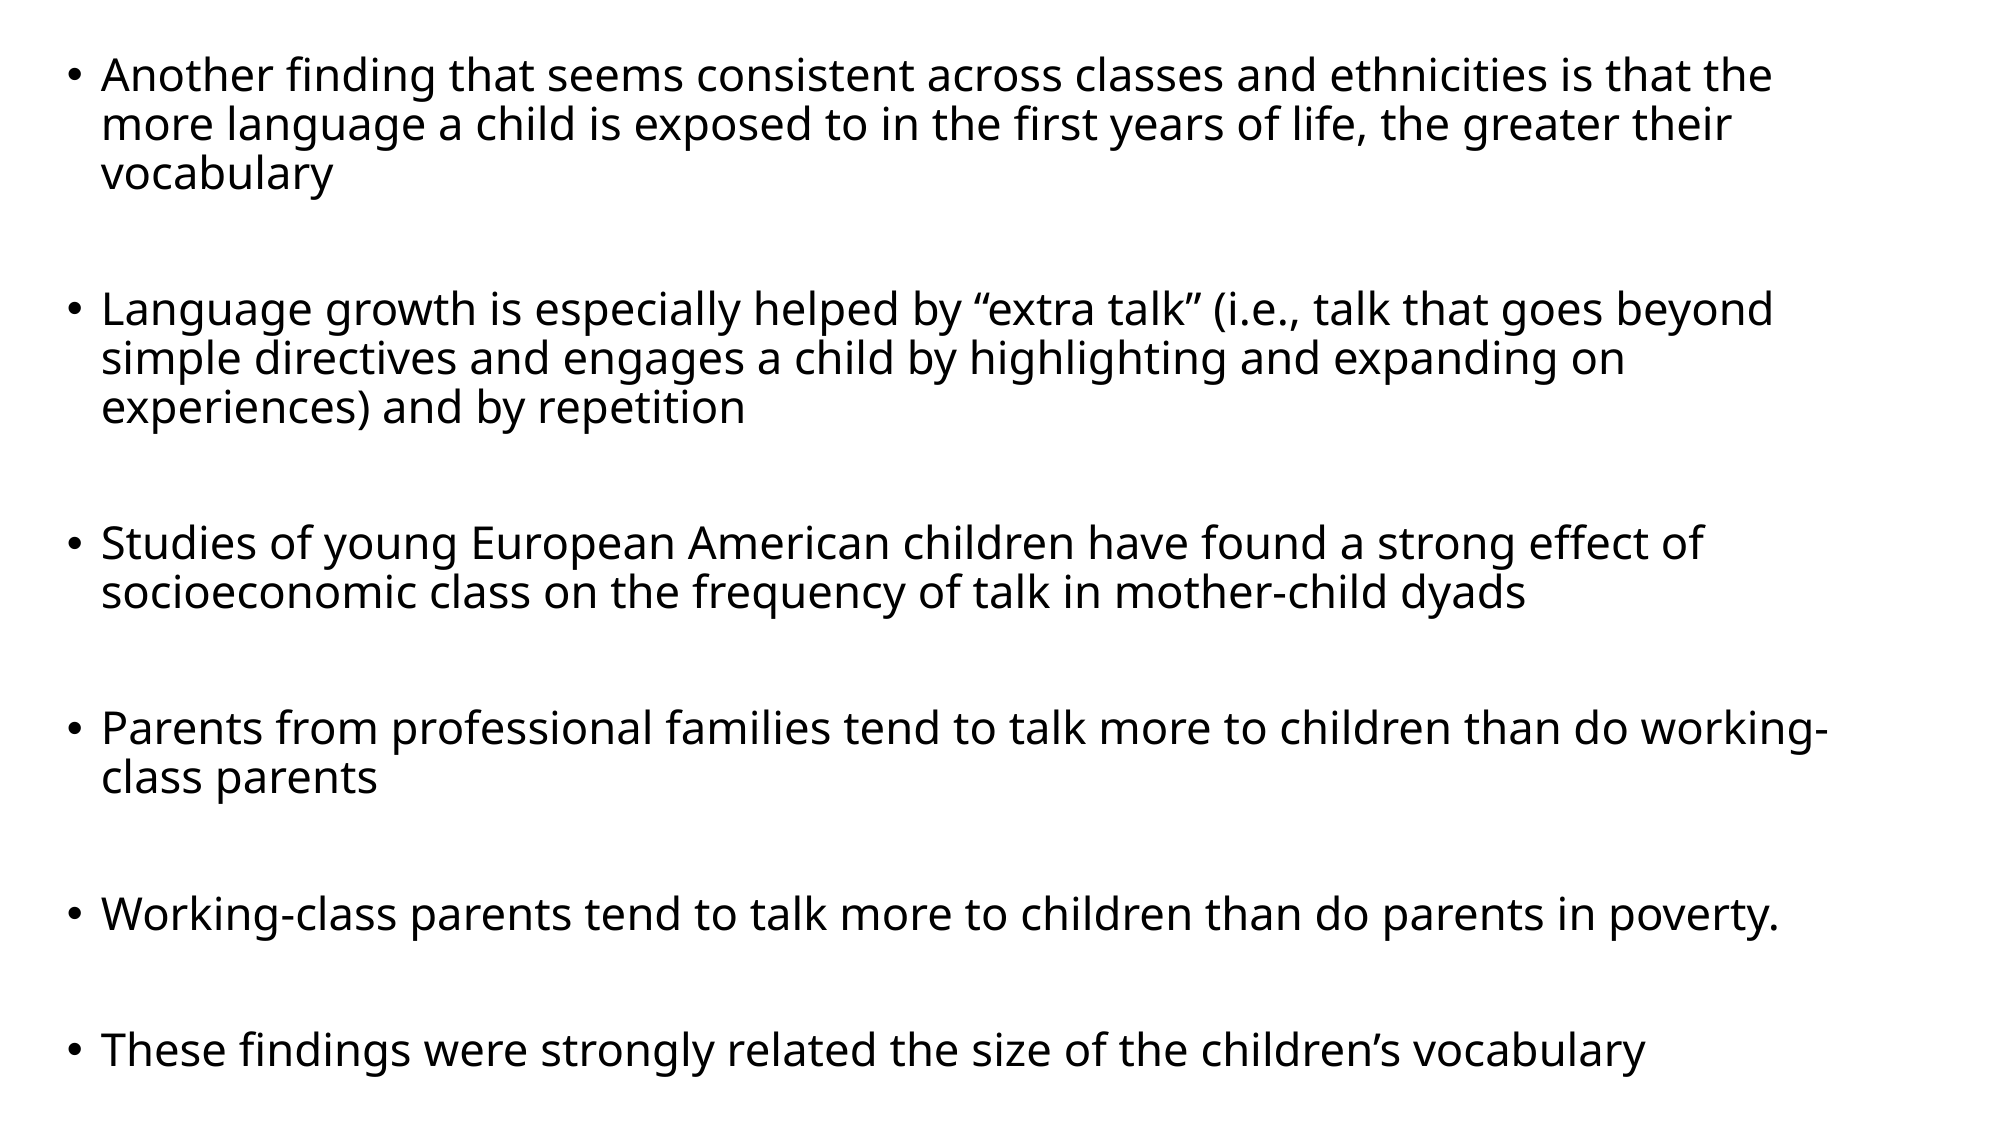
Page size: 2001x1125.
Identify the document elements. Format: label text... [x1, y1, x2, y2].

list Another finding that seems consistent across classes and ethnicities is that the more language a child is exposed to in the first years of life, the greater their vocabulary Language growth is especially helped by “extra talk” (i.e., talk that goes beyond simple directives and engages a child by highlighting and expanding on experiences) and by repetition Studies of young European American children have found a strong effect of socioeconomic class on the frequency of talk in mother-child dyads Parents from professional families tend to talk more to children than do working-class parents Working-class parents tend to talk more to children than do parents in poverty. These findings were strongly related the size of the children’s vocabulary [51, 44, 1863, 1086]
